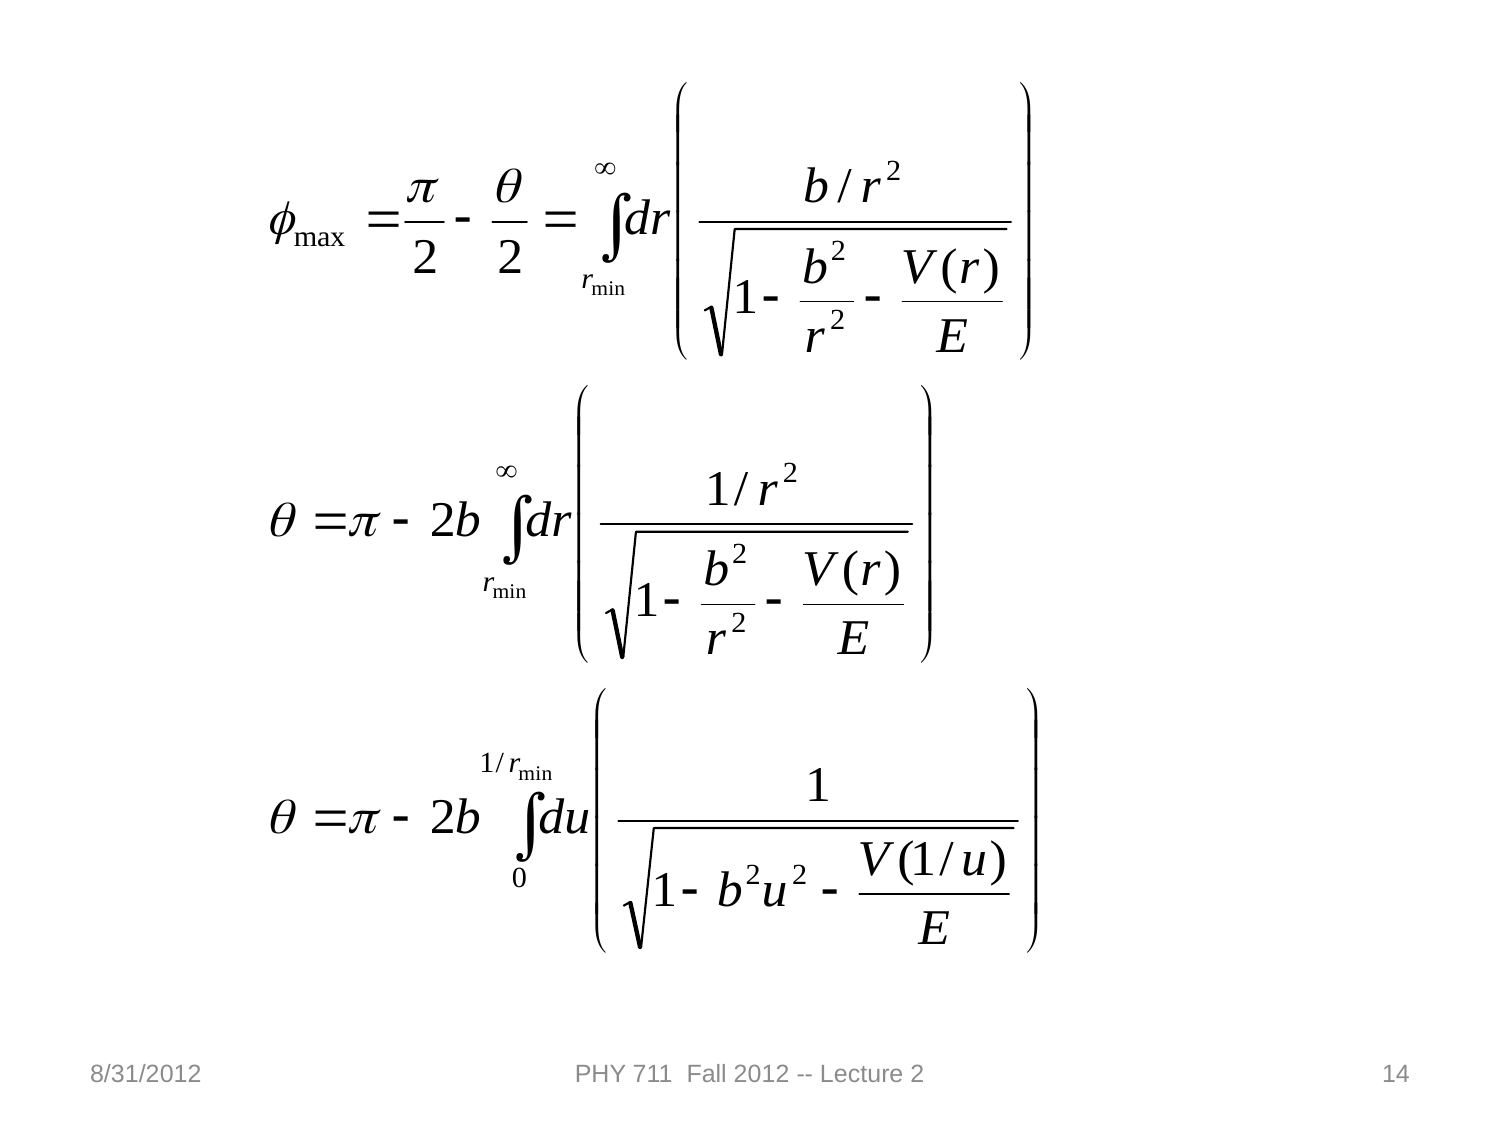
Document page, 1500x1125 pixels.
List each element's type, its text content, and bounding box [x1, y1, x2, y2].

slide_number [75, 1042, 425, 1103]
slide_number 14 [1074, 1042, 1425, 1103]
footer PHY 711 Fall 2012 -- Lecture 2 [512, 1042, 988, 1103]
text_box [262, 73, 1053, 963]
